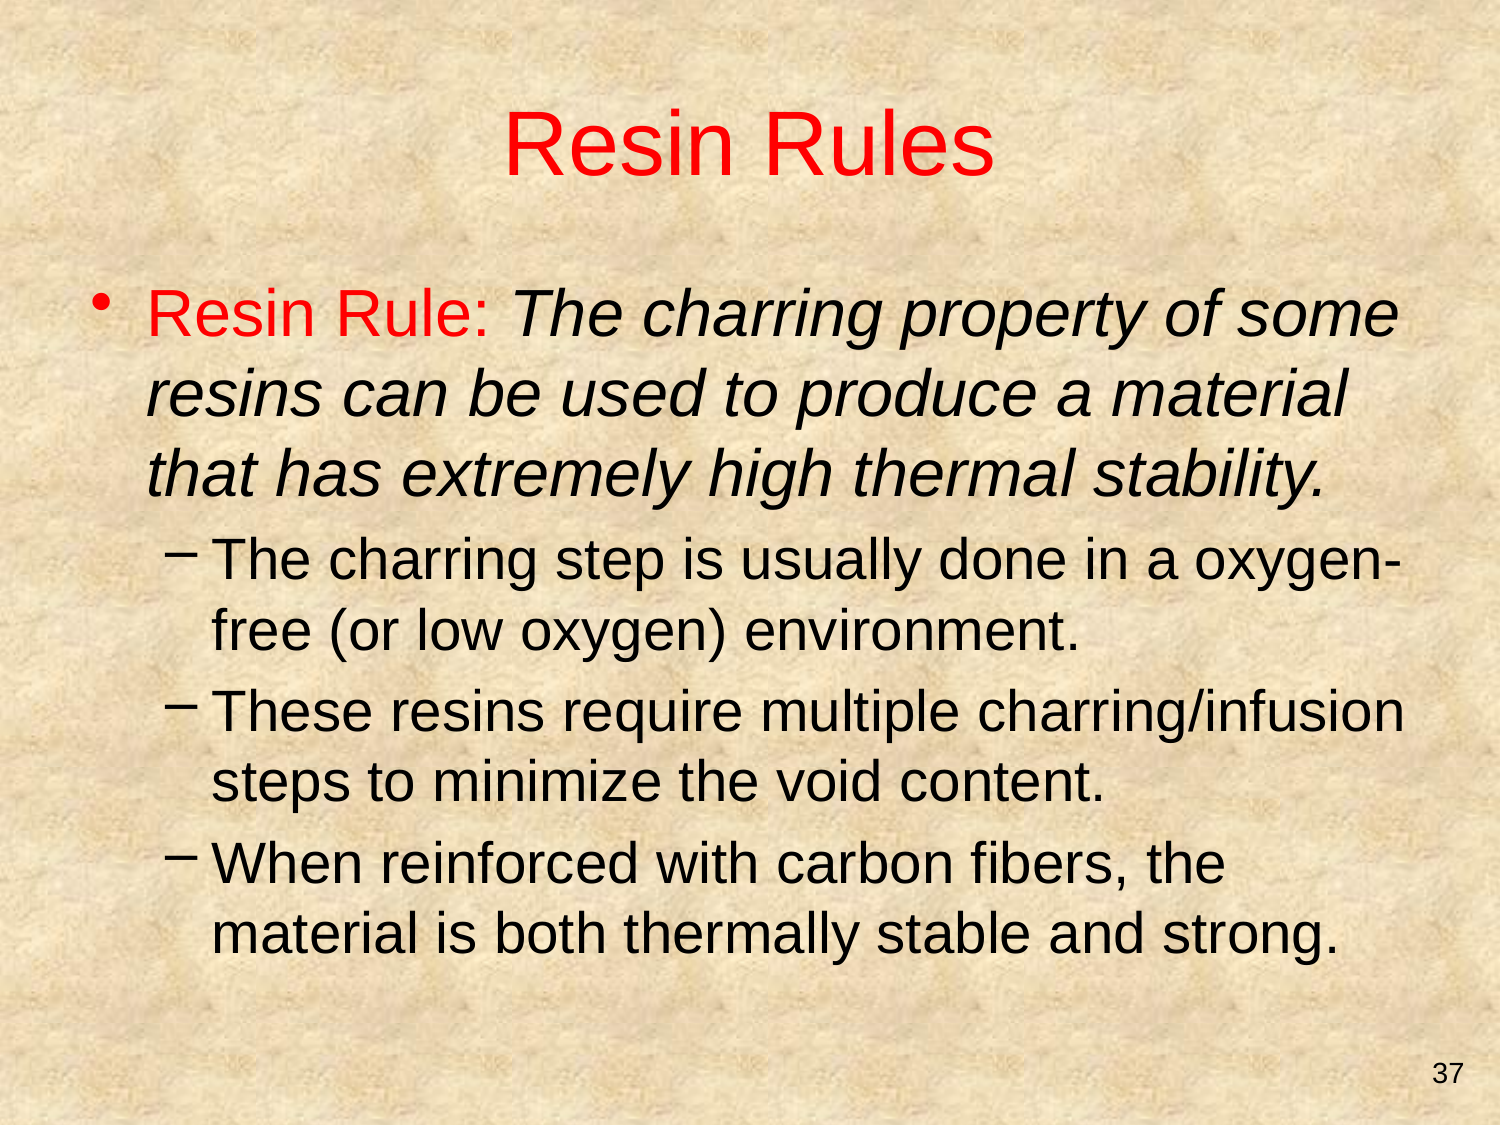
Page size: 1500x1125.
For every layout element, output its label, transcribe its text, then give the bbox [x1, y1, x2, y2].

picture [0, 0, 1500, 1125]
title Resin Rules [74, 44, 1426, 233]
slide_number 37 [1387, 1046, 1480, 1102]
list Resin Rule: The charring property of some resins can be used to produce a material that has extremely high thermal stability. The charring step is usually done in a oxygen-free (or low oxygen) environment. These resins require multiple charring/infusion steps to minimize the void content. When reinforced with carbon fibers, the material is both thermally stable and strong. [74, 262, 1426, 1059]
